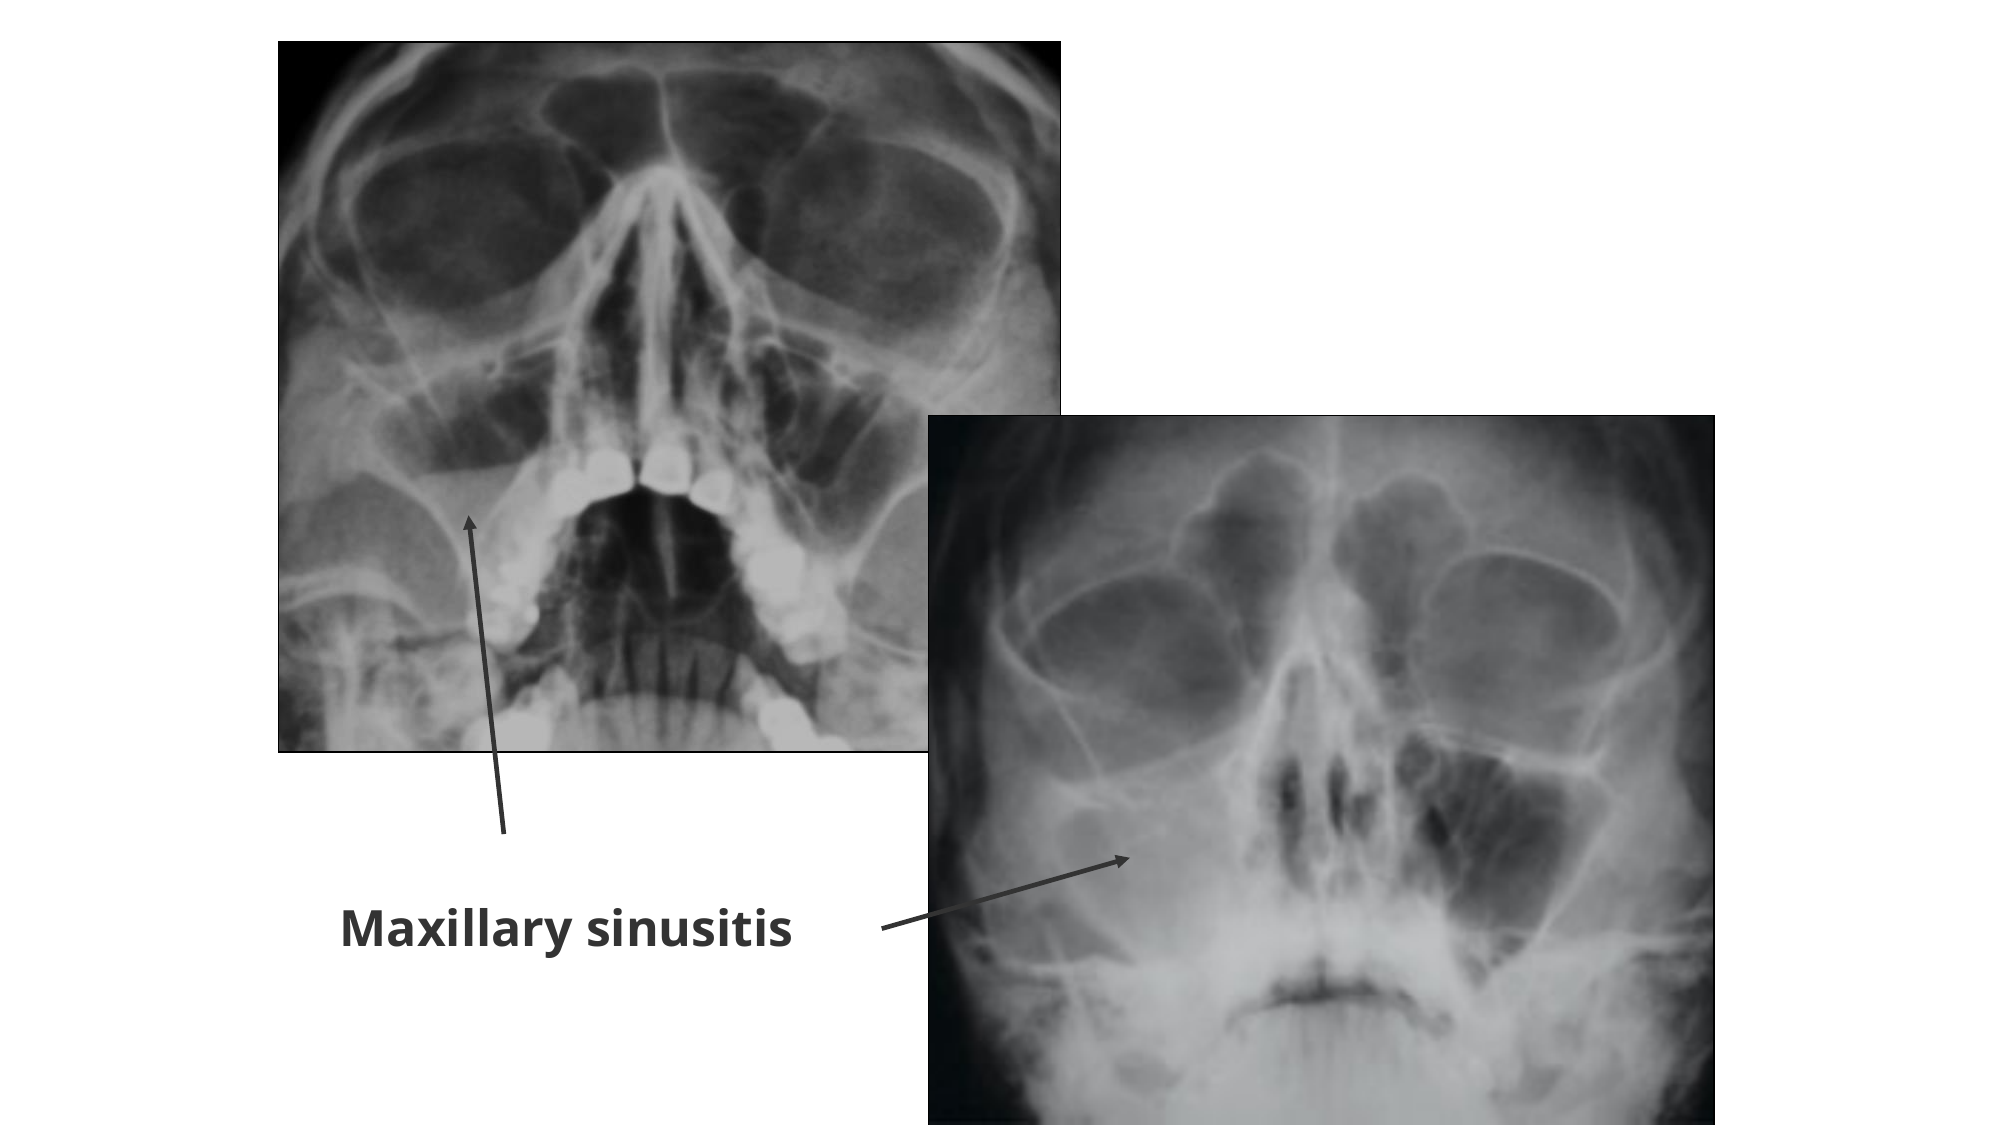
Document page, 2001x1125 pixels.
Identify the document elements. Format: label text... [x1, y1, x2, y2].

text_box Maxillary sinusitis [324, 889, 809, 964]
picture [279, 42, 1714, 1125]
